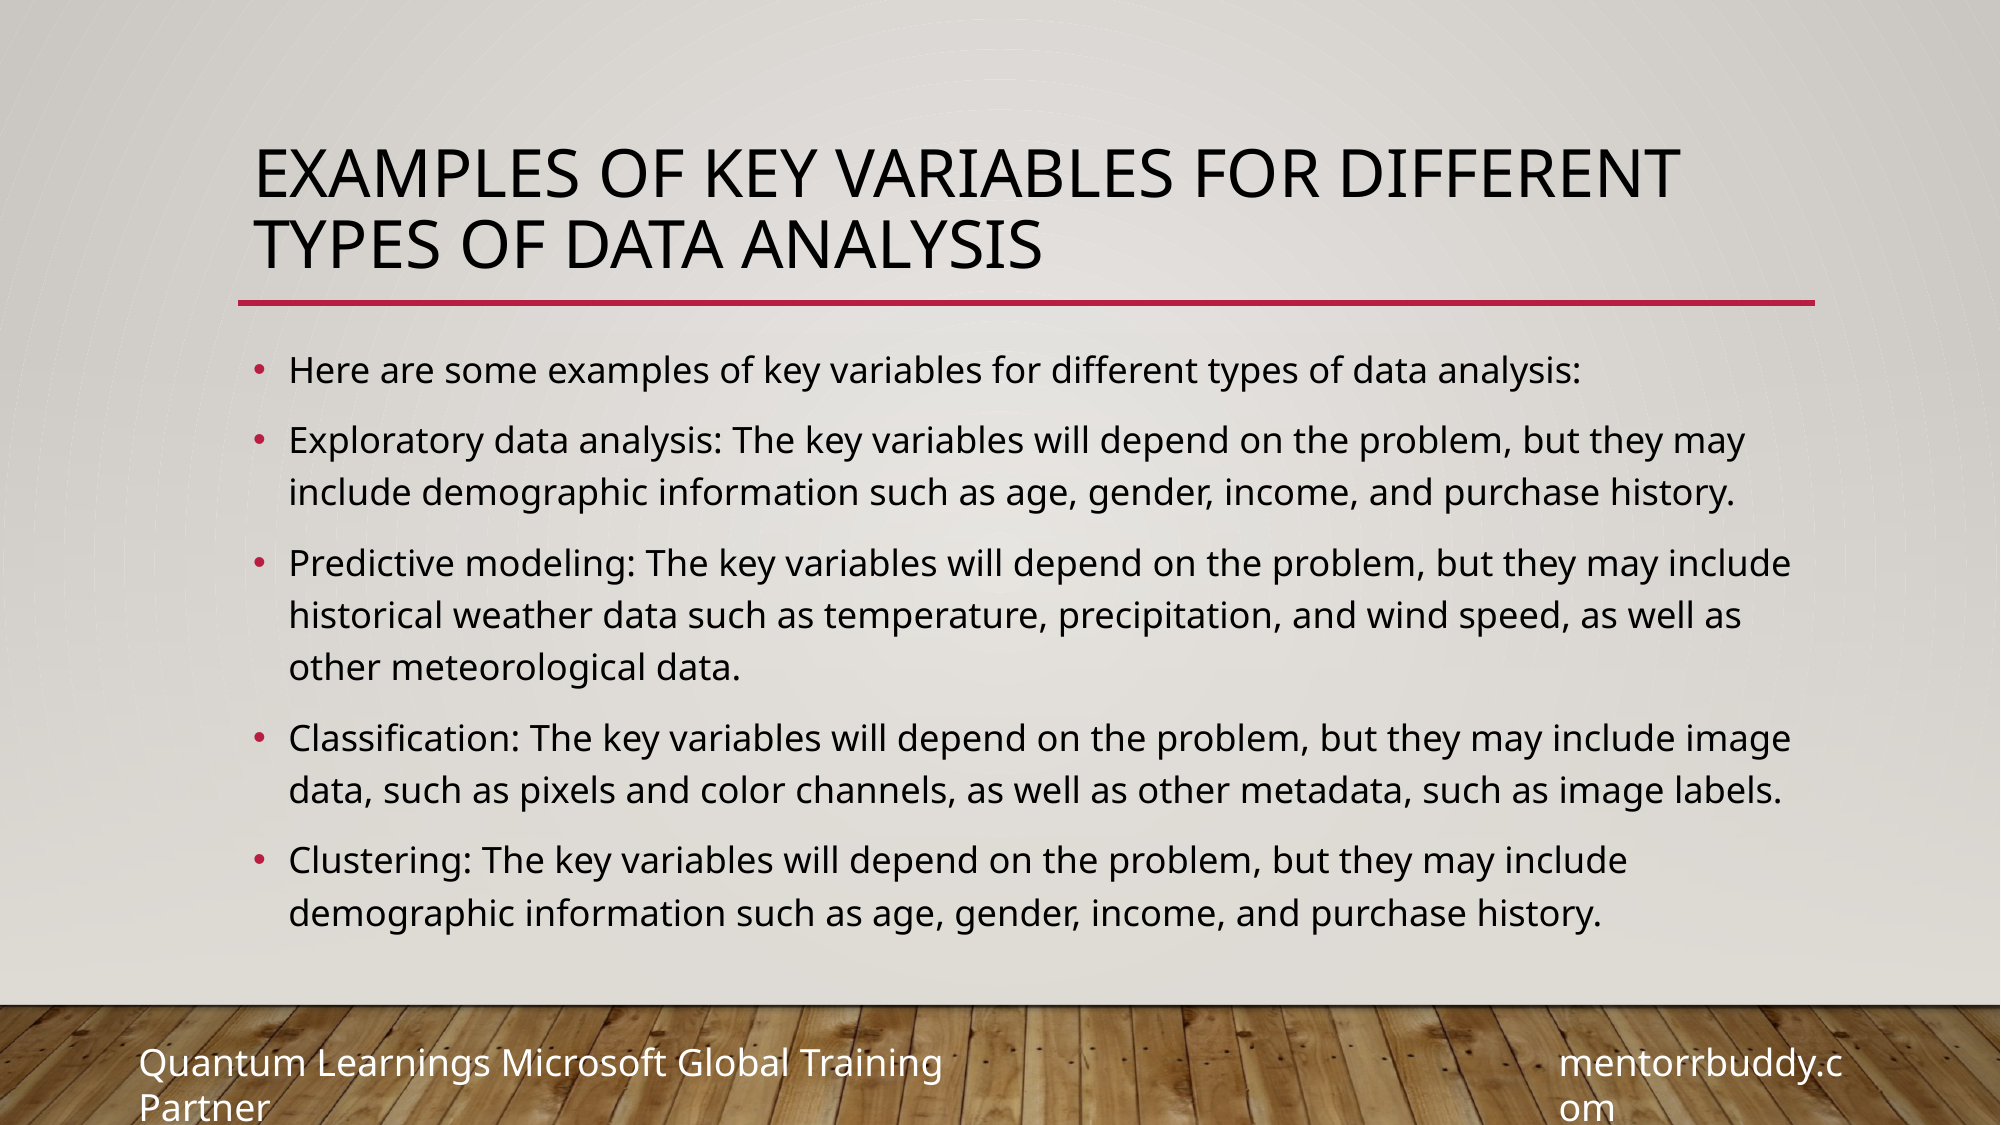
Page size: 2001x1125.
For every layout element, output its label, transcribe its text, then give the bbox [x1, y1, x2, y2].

title examples of key variables for different types of data analysis [238, 131, 1814, 305]
picture [0, 1005, 2000, 1125]
list Here are some examples of key variables for different types of data analysis: Exploratory data analysis: The key variables will depend on the problem, but they may include demographic information such as age, gender, income, and purchase history. Predictive modeling: The key variables will depend on the problem, but they may include historical weather data such as temperature, precipitation, and wind speed, as well as other meteorological data. Classification: The key variables will depend on the problem, but they may include image data, such as pixels and color channels, as well as other metadata, such as image labels. Clustering: The key variables will depend on the problem, but they may include demographic information such as age, gender, income, and purchase history. [238, 330, 1814, 993]
